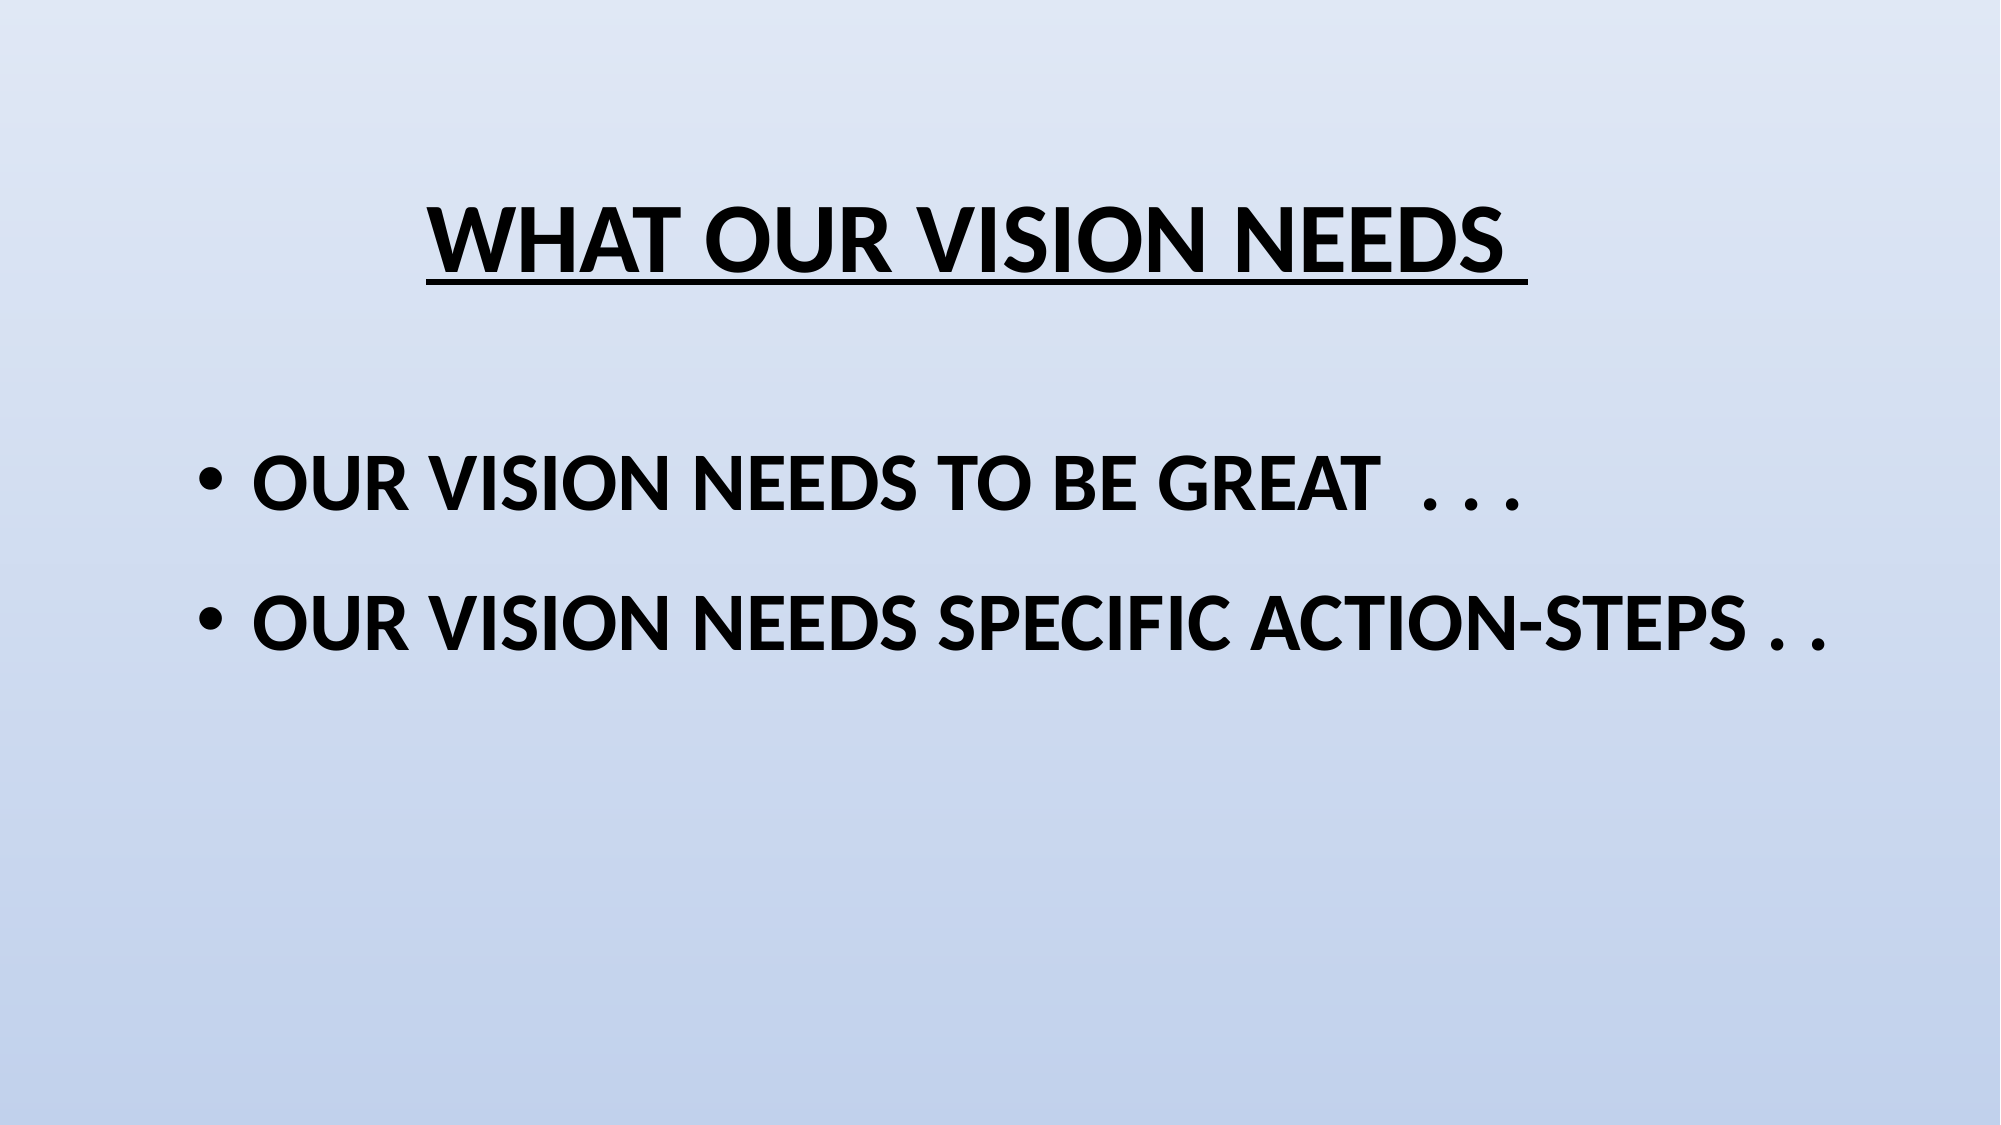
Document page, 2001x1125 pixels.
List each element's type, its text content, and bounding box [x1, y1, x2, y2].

list OUR VISION NEEDS TO BE GREAT . . . OUR VISION NEEDS SPECIFIC ACTION-STEPS . . [181, 420, 1930, 1088]
title WHAT OUR VISION NEEDS [99, 108, 1900, 356]
